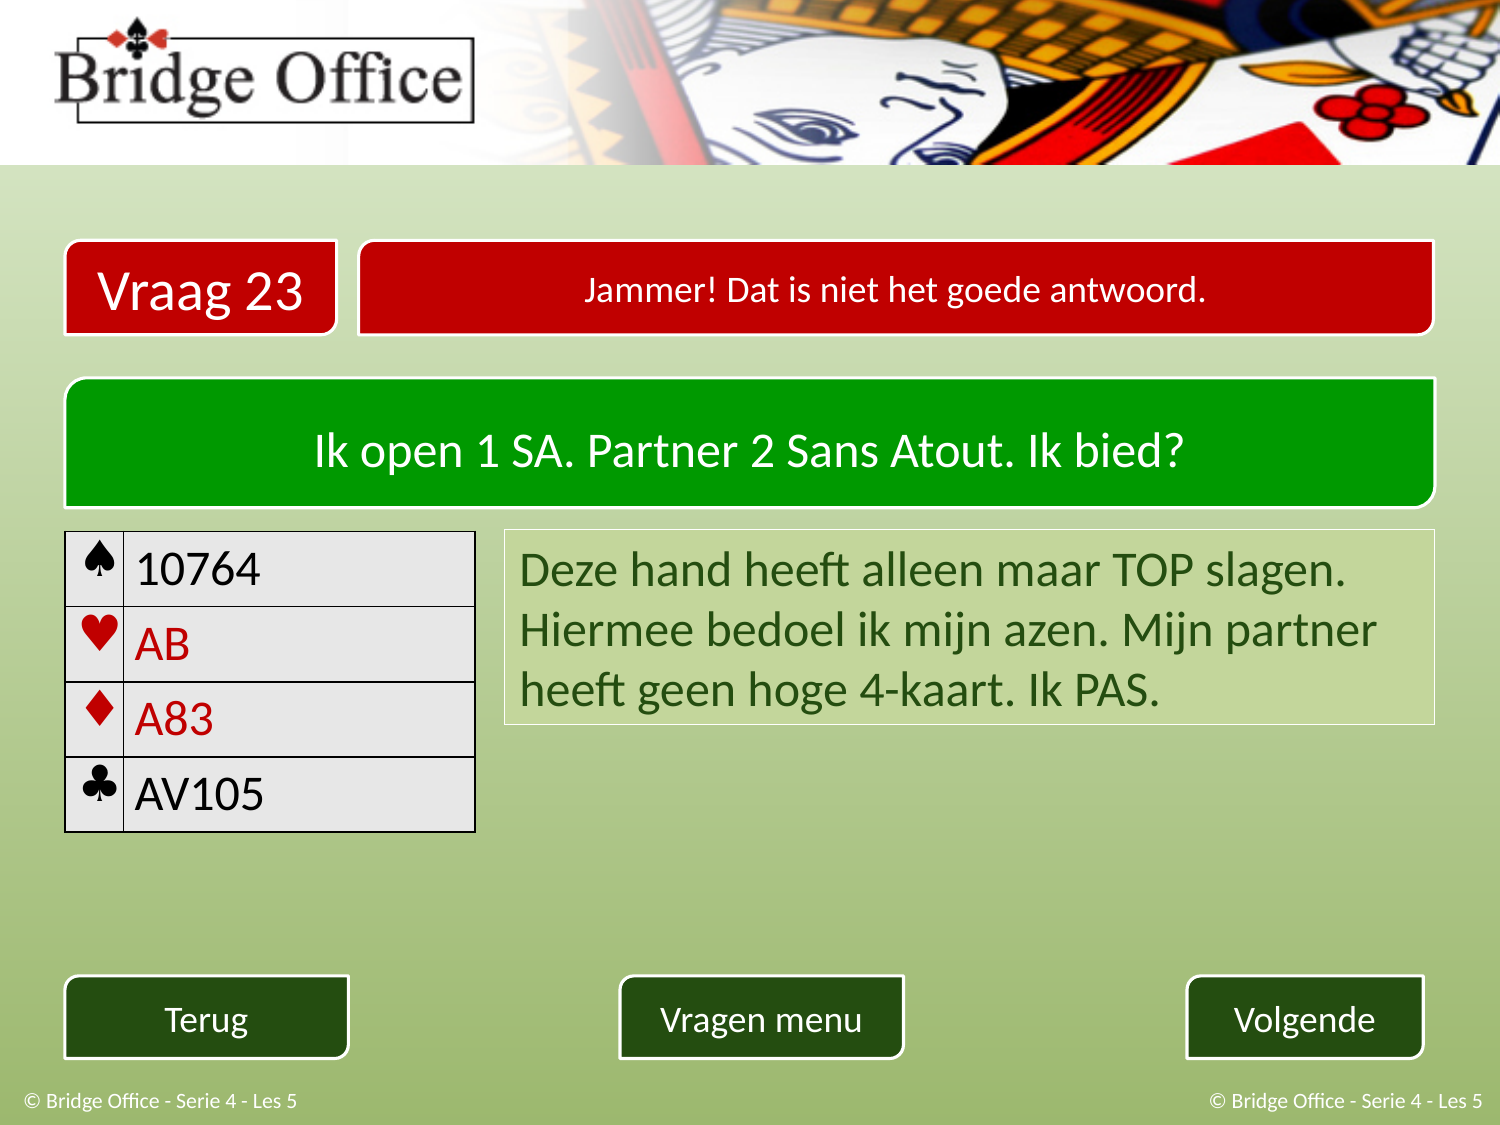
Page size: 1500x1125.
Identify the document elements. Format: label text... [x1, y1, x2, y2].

text_box Deze hand heeft alleen maar TOP slagen. Hiermee bedoel ik mijn azen. Mijn partner heeft geen hoge 4-kaart. Ik PAS. [504, 529, 1435, 725]
table_cell ♦ [66, 683, 123, 756]
text_box © Bridge Office - Serie 4 - Les 5 [1147, 1079, 1498, 1121]
text_box Vraag 23 [63, 238, 339, 337]
table_cell ♥ [66, 607, 123, 681]
table_cell A83 [124, 683, 474, 756]
text_box Vragen menu [618, 974, 906, 1061]
text_box Volgende [1185, 974, 1425, 1061]
table_header ♠ [66, 532, 123, 606]
picture [0, 0, 1500, 166]
text_box Terug [63, 974, 350, 1061]
table_header 10764 [124, 532, 474, 606]
table_cell ♣ [66, 758, 123, 831]
text_box Ik open 1 SA. Partner 2 Sans Atout. Ik bied? [63, 376, 1437, 510]
table_cell AB [124, 607, 474, 681]
table_cell AV105 [124, 758, 474, 831]
text_box © Bridge Office - Serie 4 - Les 5 [8, 1079, 393, 1121]
text_box Jammer! Dat is niet het goede antwoord. [357, 238, 1436, 337]
